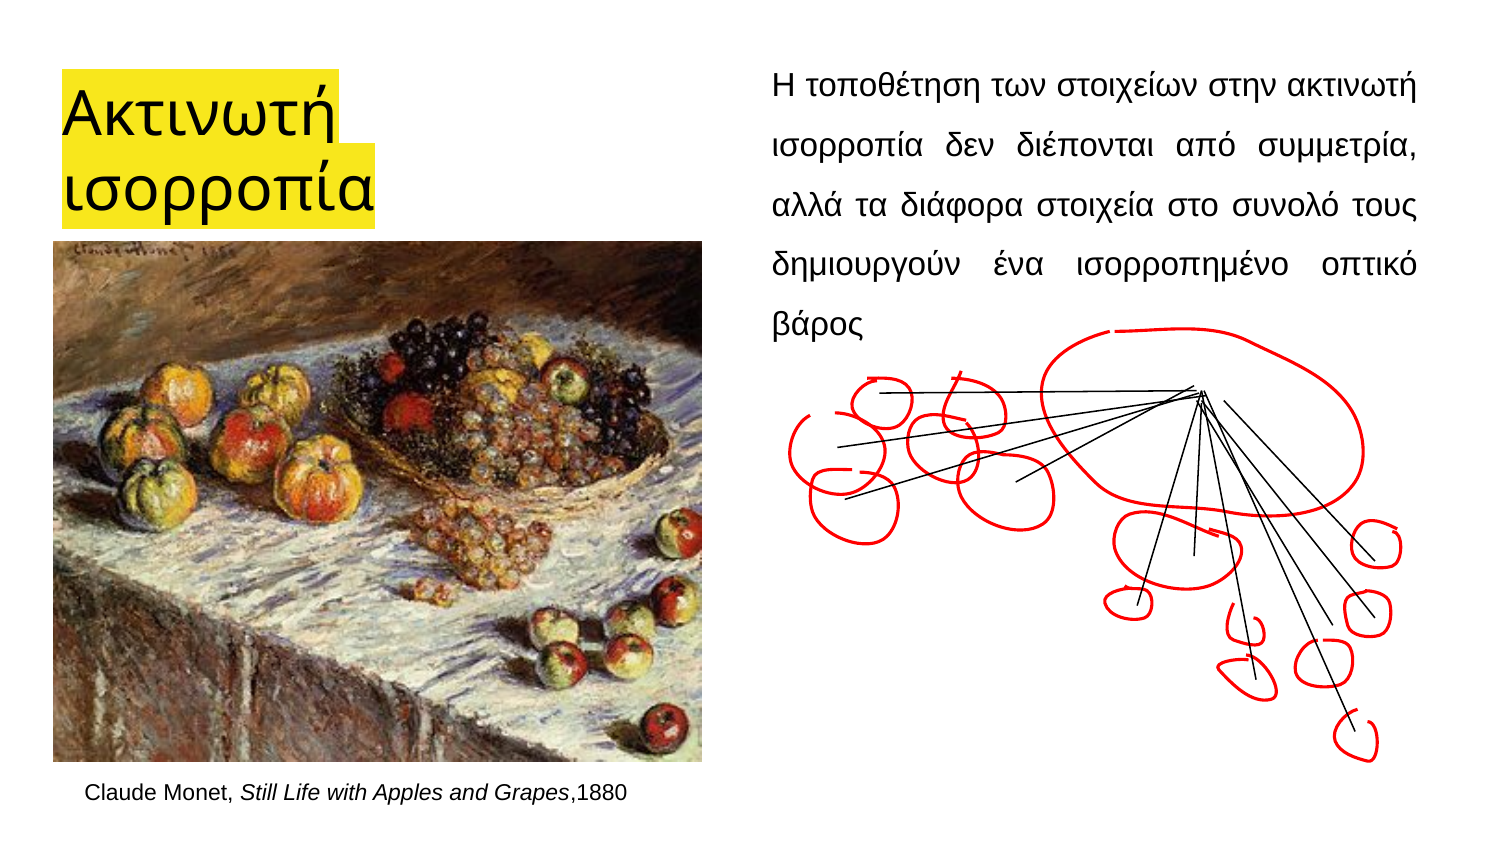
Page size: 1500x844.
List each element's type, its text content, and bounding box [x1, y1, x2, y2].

text_box Η τοποθέτηση των στοιχείων στην ακτινωτή ισορροπία δεν διέπονται από συμμετρία, αλλά τα διάφορα στοιχεία στο συνολό τους δημιουργούν ένα ισορροπημένο οπτικό βάρος [756, 27, 1434, 357]
title Ακτινωτή ισορροπία [47, 57, 671, 152]
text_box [789, 328, 1401, 763]
text_box Claude Monet, Still Life with Apples and Grapes,1880 [69, 771, 649, 807]
picture [53, 241, 703, 763]
